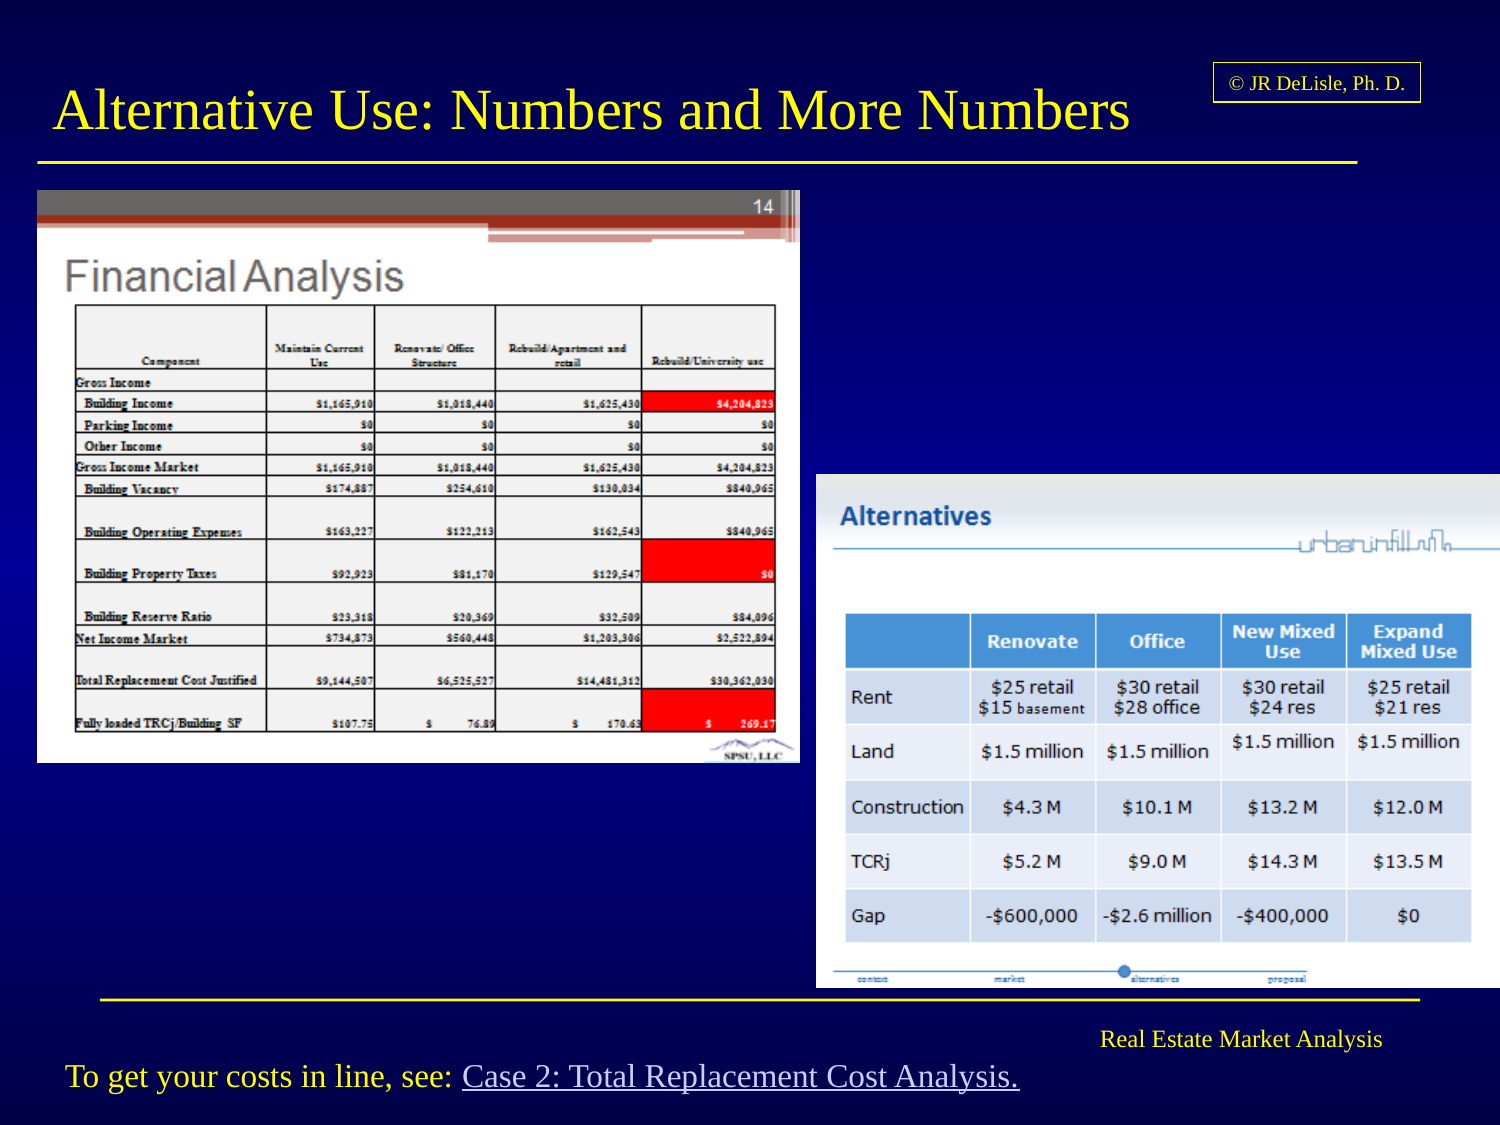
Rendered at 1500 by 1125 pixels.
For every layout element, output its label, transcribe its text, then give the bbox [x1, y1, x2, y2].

text_box To get your costs in line, see: Case 2: Total Replacement Cost Analysis. [50, 1046, 1363, 1102]
picture [816, 474, 1500, 988]
title Alternative Use: Numbers and More Numbers [37, 62, 1176, 151]
picture [37, 190, 801, 763]
